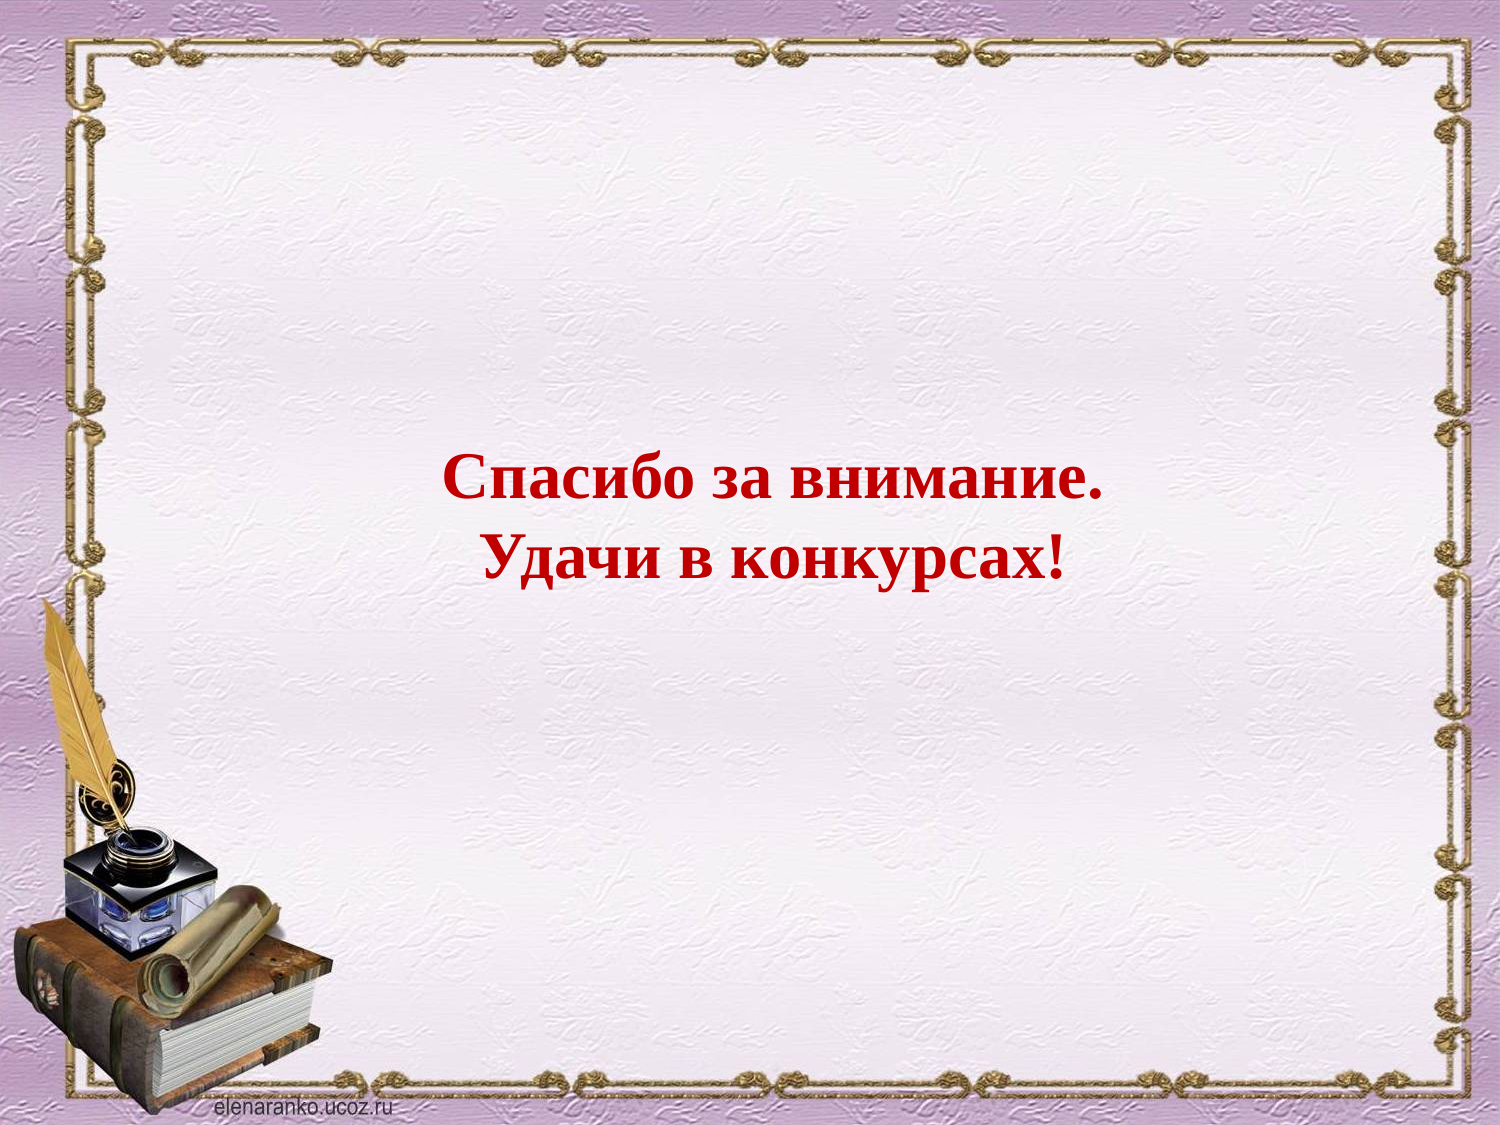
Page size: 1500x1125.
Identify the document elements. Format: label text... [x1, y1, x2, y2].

picture [0, 0, 1500, 1125]
text_box [88, 66, 1412, 197]
text_box Спасибо за внимание. Удачи в конкурсах! [289, 184, 1258, 599]
